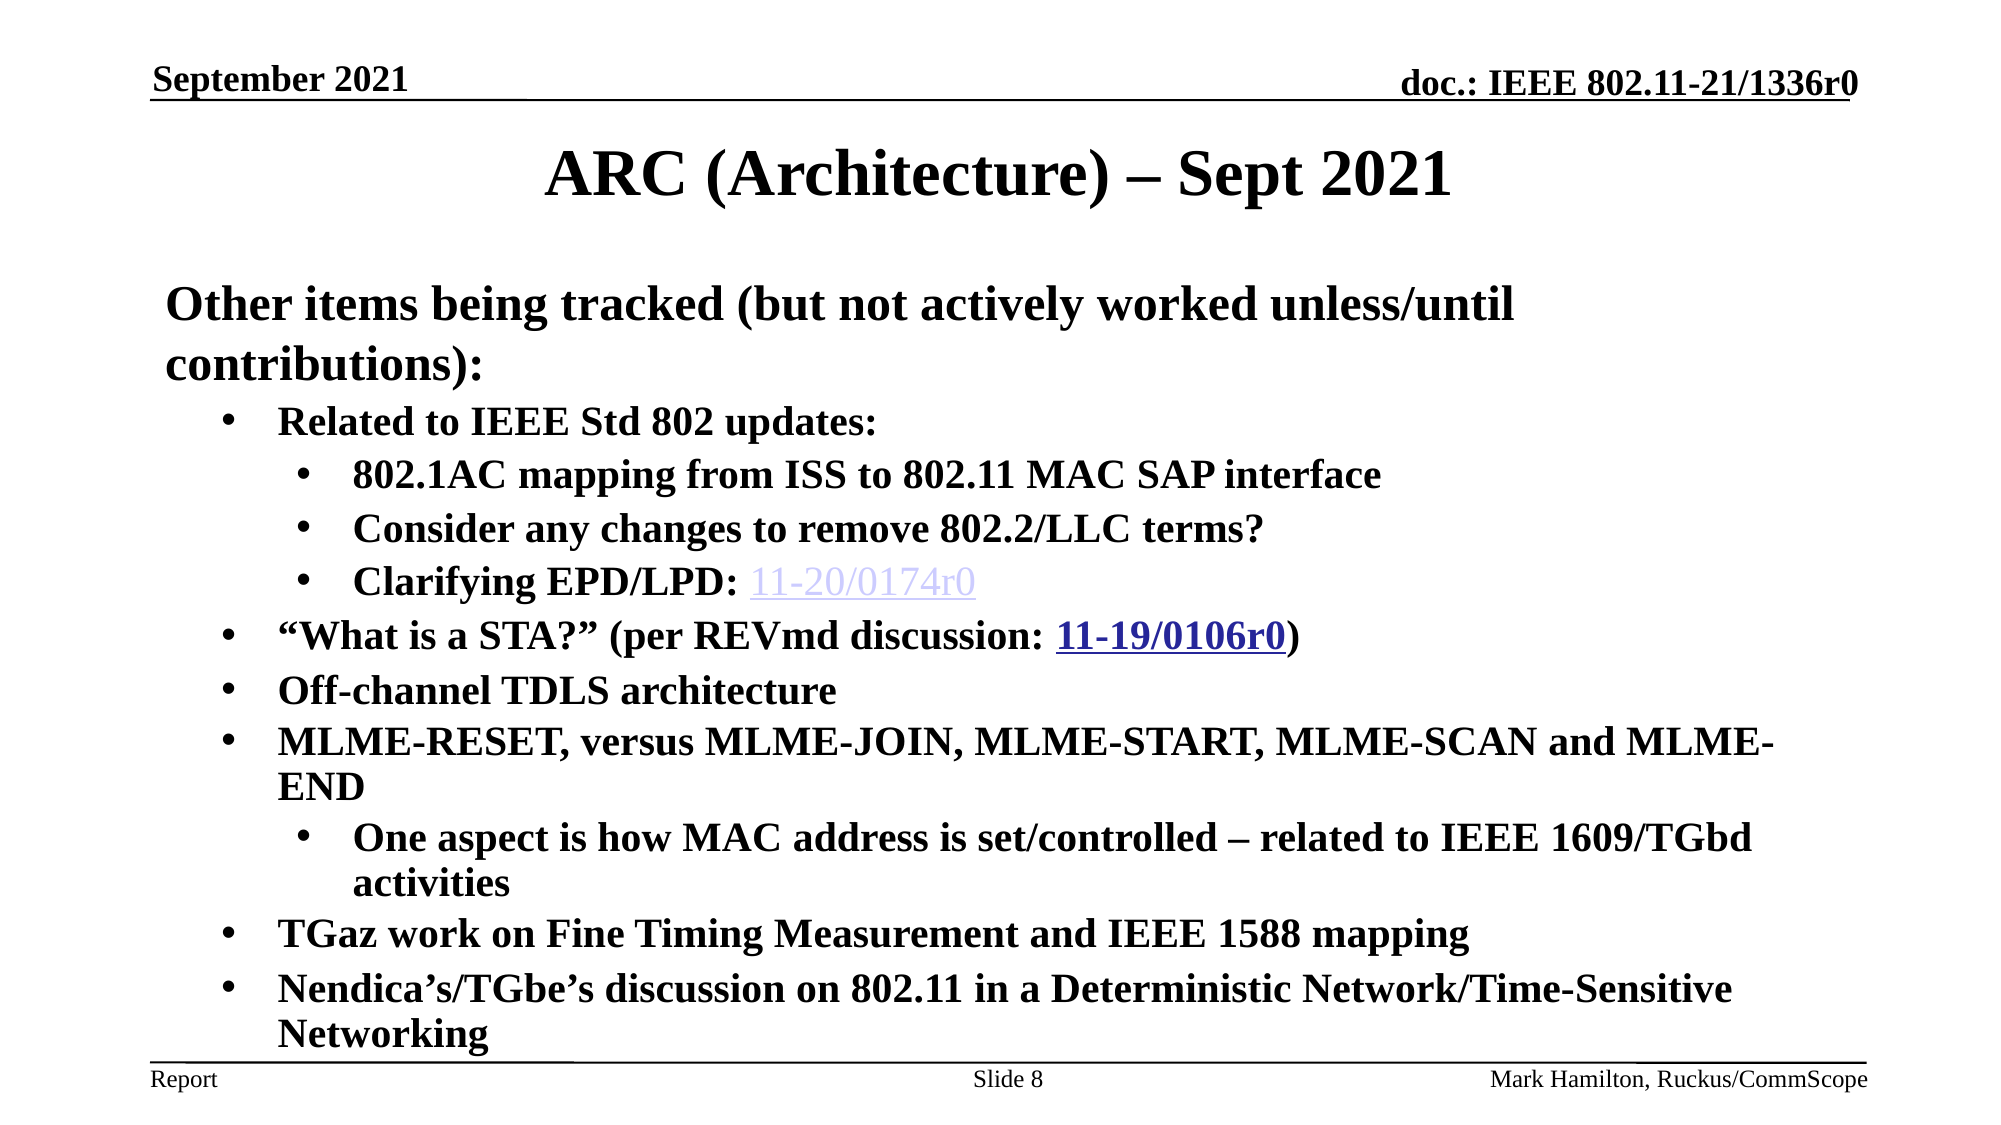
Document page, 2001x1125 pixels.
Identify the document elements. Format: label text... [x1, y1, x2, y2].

slide_number Slide 8 [950, 1061, 1067, 1123]
list Other items being tracked (but not actively worked unless/until contributions): Related to IEEE Std 802 updates: 802.1AC mapping from ISS to 802.11 MAC SAP interface Consider any changes to remove 802.2/LLC terms? Clarifying EPD/LPD: 11-20/0174r0 “What is a STA?” (per REVmd discussion: 11-19/0106r0) Off-channel TDLS architecture MLME-RESET, versus MLME-JOIN, MLME-START, MLME-SCAN and MLME-END One aspect is how MAC address is set/controlled – related to IEEE 1609/TGbd activities TGaz work on Fine Timing Measurement and IEEE 1588 mapping Nendica’s/TGbe’s discussion on 802.11 in a Deterministic Network/Time-Sensitive Networking [149, 262, 1850, 1071]
footer Mark Hamilton, Ruckus/CommScope [1171, 1061, 1869, 1093]
title ARC (Architecture) – Sept 2021 [149, 112, 1850, 226]
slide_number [152, 54, 563, 100]
